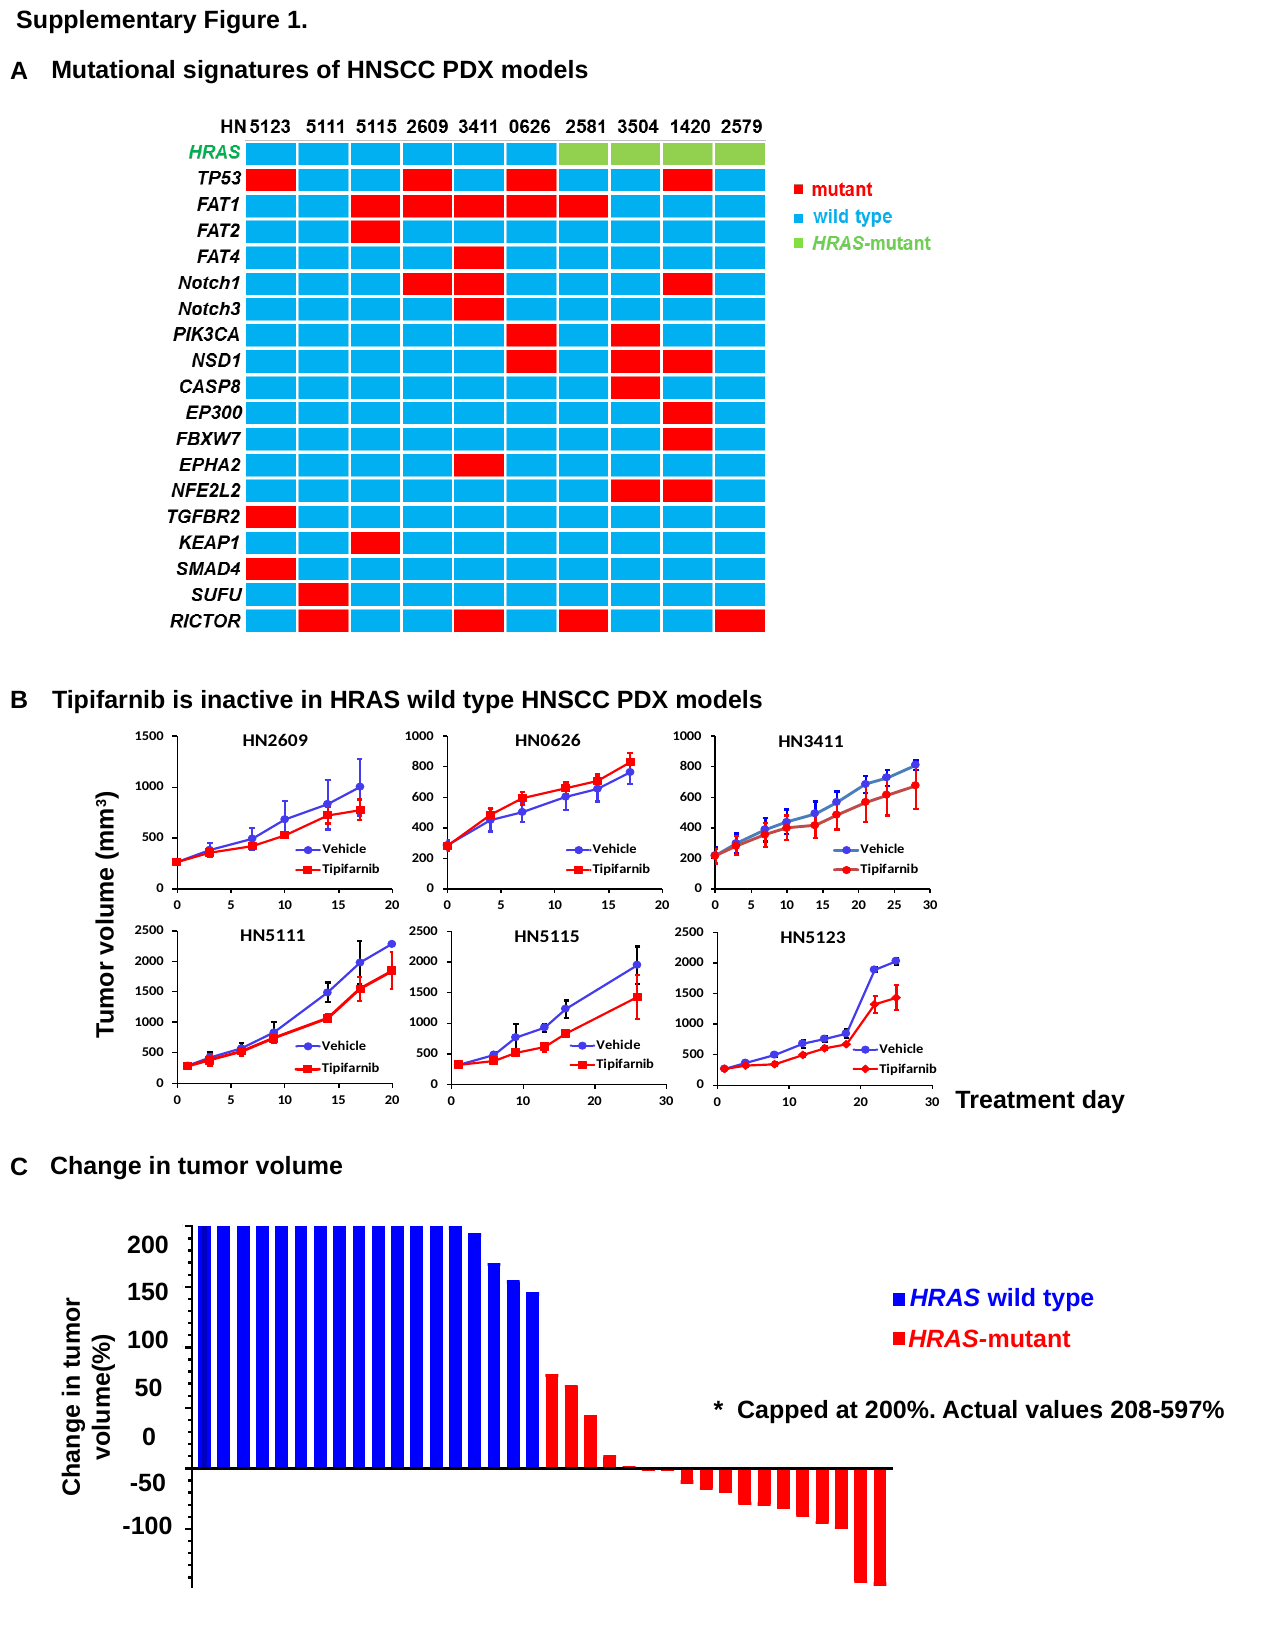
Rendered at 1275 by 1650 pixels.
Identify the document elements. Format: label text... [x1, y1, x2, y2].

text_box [81, 726, 1142, 1122]
picture [182, 1218, 906, 1589]
text_box 0 [127, 1413, 157, 1458]
text_box -50 [122, 1458, 167, 1504]
text_box A [0, 46, 116, 92]
text_box 150 [122, 1268, 169, 1313]
text_box Mutational signatures of HNSCC PDX models [36, 46, 605, 91]
text_box C [0, 1143, 35, 1188]
text_box B [0, 676, 116, 721]
text_box * Capped at 200%. Actual values 208-597% [906, 1386, 1241, 1431]
text_box 100 [122, 1316, 169, 1362]
text_box 50 [122, 1363, 163, 1409]
text_box Tipifarnib is inactive in HRAS wild type HNSCC PDX models [37, 676, 780, 722]
text_box HRAS-mutant [906, 1315, 1086, 1361]
text_box HRAS wild type [906, 1274, 1110, 1319]
picture [154, 108, 945, 642]
text_box Supplementary Figure 1. [1, 0, 324, 41]
text_box Change in tumor volume [35, 1142, 359, 1188]
text_box 200 [112, 1221, 169, 1266]
text_box -100 [107, 1501, 173, 1547]
text_box Change in tumor volume(%) [47, 1257, 122, 1537]
